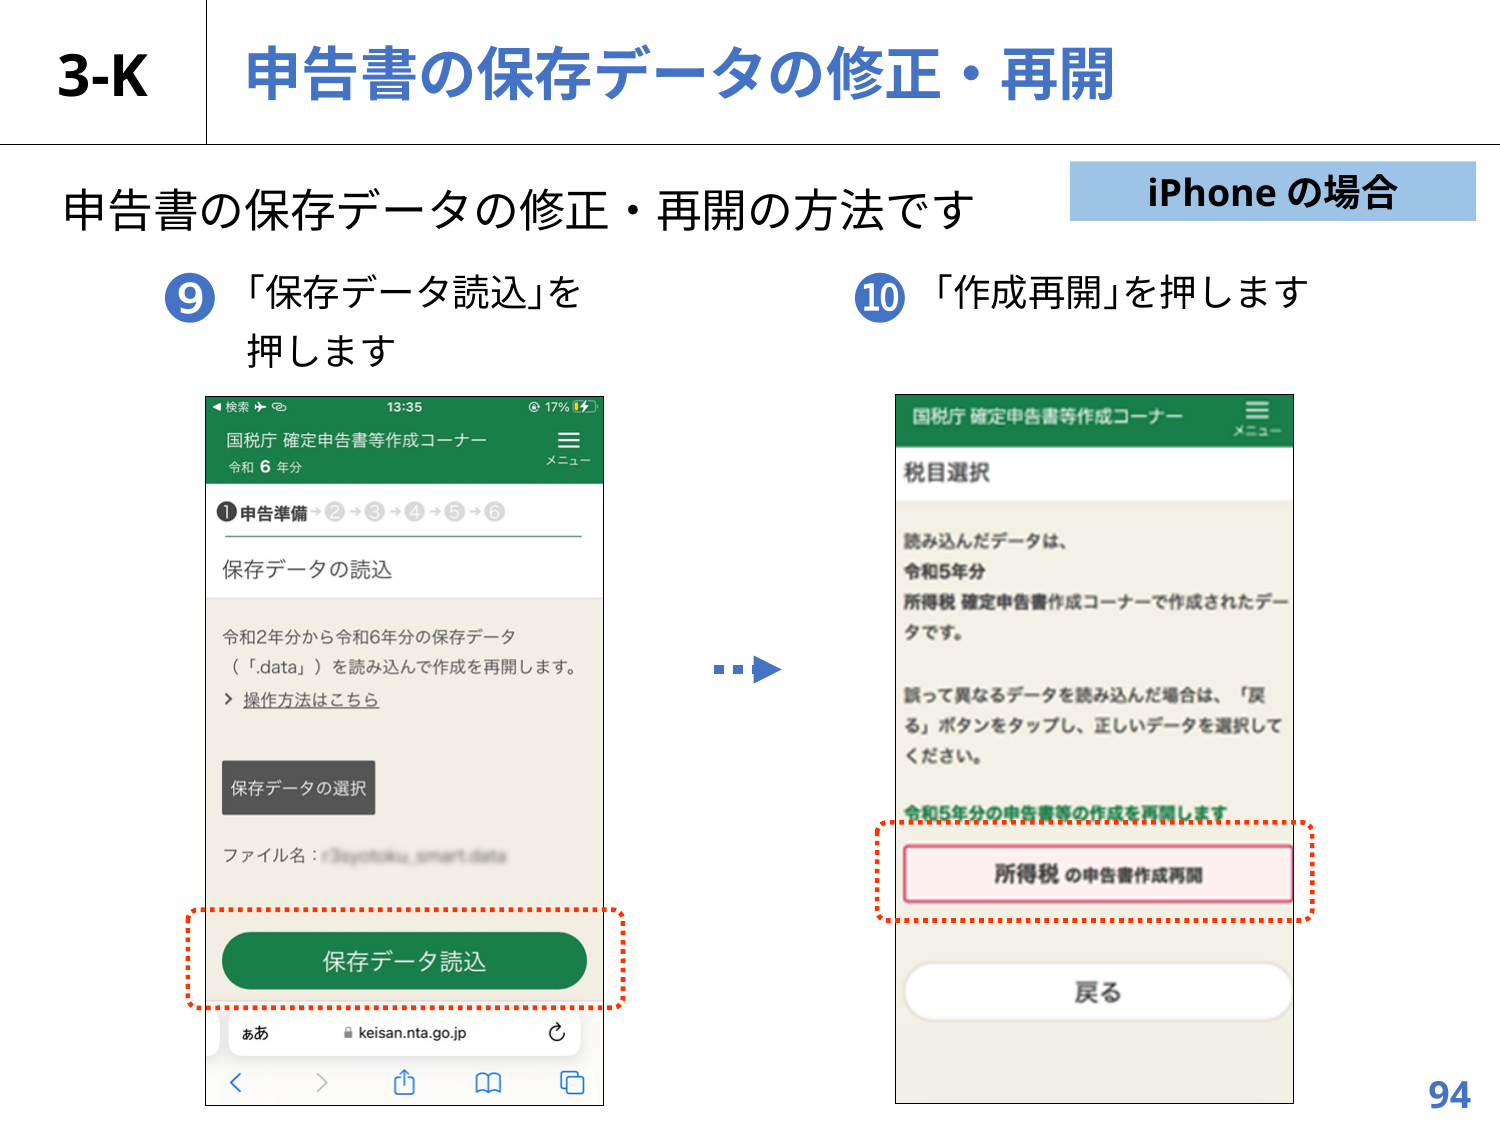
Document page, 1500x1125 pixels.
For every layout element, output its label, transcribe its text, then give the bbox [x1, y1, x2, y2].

text_box ｢作成再開｣を押します [919, 274, 1354, 322]
text_box 94 [1399, 1063, 1500, 1123]
text_box ❿ [835, 274, 924, 343]
picture [205, 396, 604, 1106]
text_box [876, 821, 895, 922]
title 申告書の保存データの修正・再開 [228, 36, 1472, 116]
text_box ❾ [145, 274, 223, 343]
text_box iPhoneの場合 [1069, 161, 1477, 221]
text_box [1294, 821, 1314, 922]
text_box ｢保存データ読込｣を押します [231, 274, 603, 381]
picture [895, 394, 1294, 1104]
text_box 申告書の保存データの修正・再開の方法です [46, 180, 1422, 274]
text_box [186, 908, 205, 1009]
text_box [604, 908, 625, 1009]
text_box 3-K [0, 0, 207, 147]
